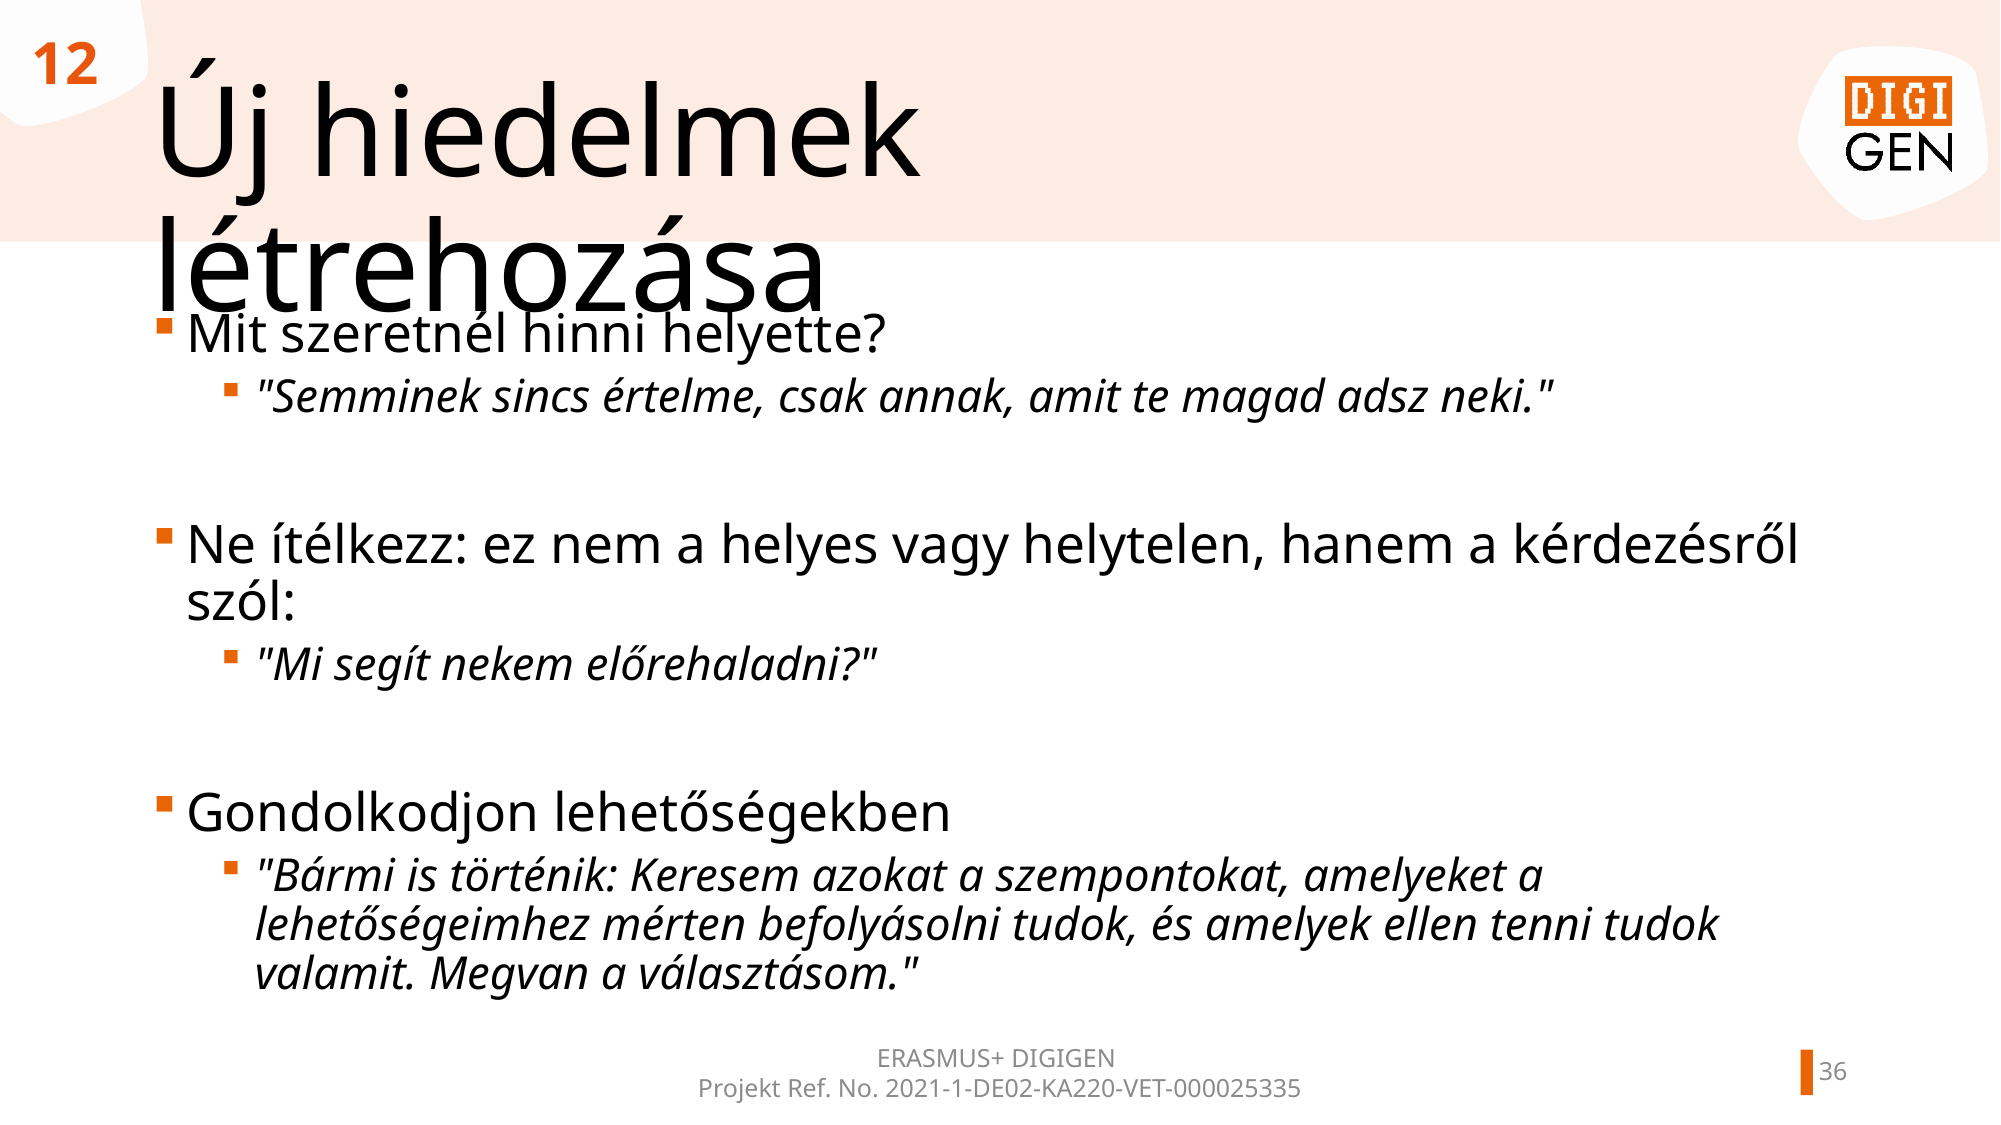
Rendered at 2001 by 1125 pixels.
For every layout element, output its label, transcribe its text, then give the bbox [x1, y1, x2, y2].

footer ERASMUS+ DIGIGEN Projekt Ref. No. 2021-1-DE02-KA220-VET-000025335 [662, 1042, 1338, 1103]
list Mit szeretnél hinni helyette? "Semminek sincs értelme, csak annak, amit te magad adsz neki." Ne ítélkezz: ez nem a helyes vagy helytelen, hanem a kérdezésről szól: "Mi segít nekem előrehaladni?" Gondolkodjon lehetőségekben "Bármi is történik: Keresem azokat a szempontokat, amelyeket a lehetőségeimhez mérten befolyásolni tudok, és amelyek ellen tenni tudok valamit. Megvan a választásom." [137, 299, 1863, 1014]
picture [0, 0, 148, 126]
picture [1798, 46, 1988, 220]
slide_number 35 [1764, 1042, 1863, 1103]
title Új hiedelmek létrehozása [137, 61, 1628, 190]
